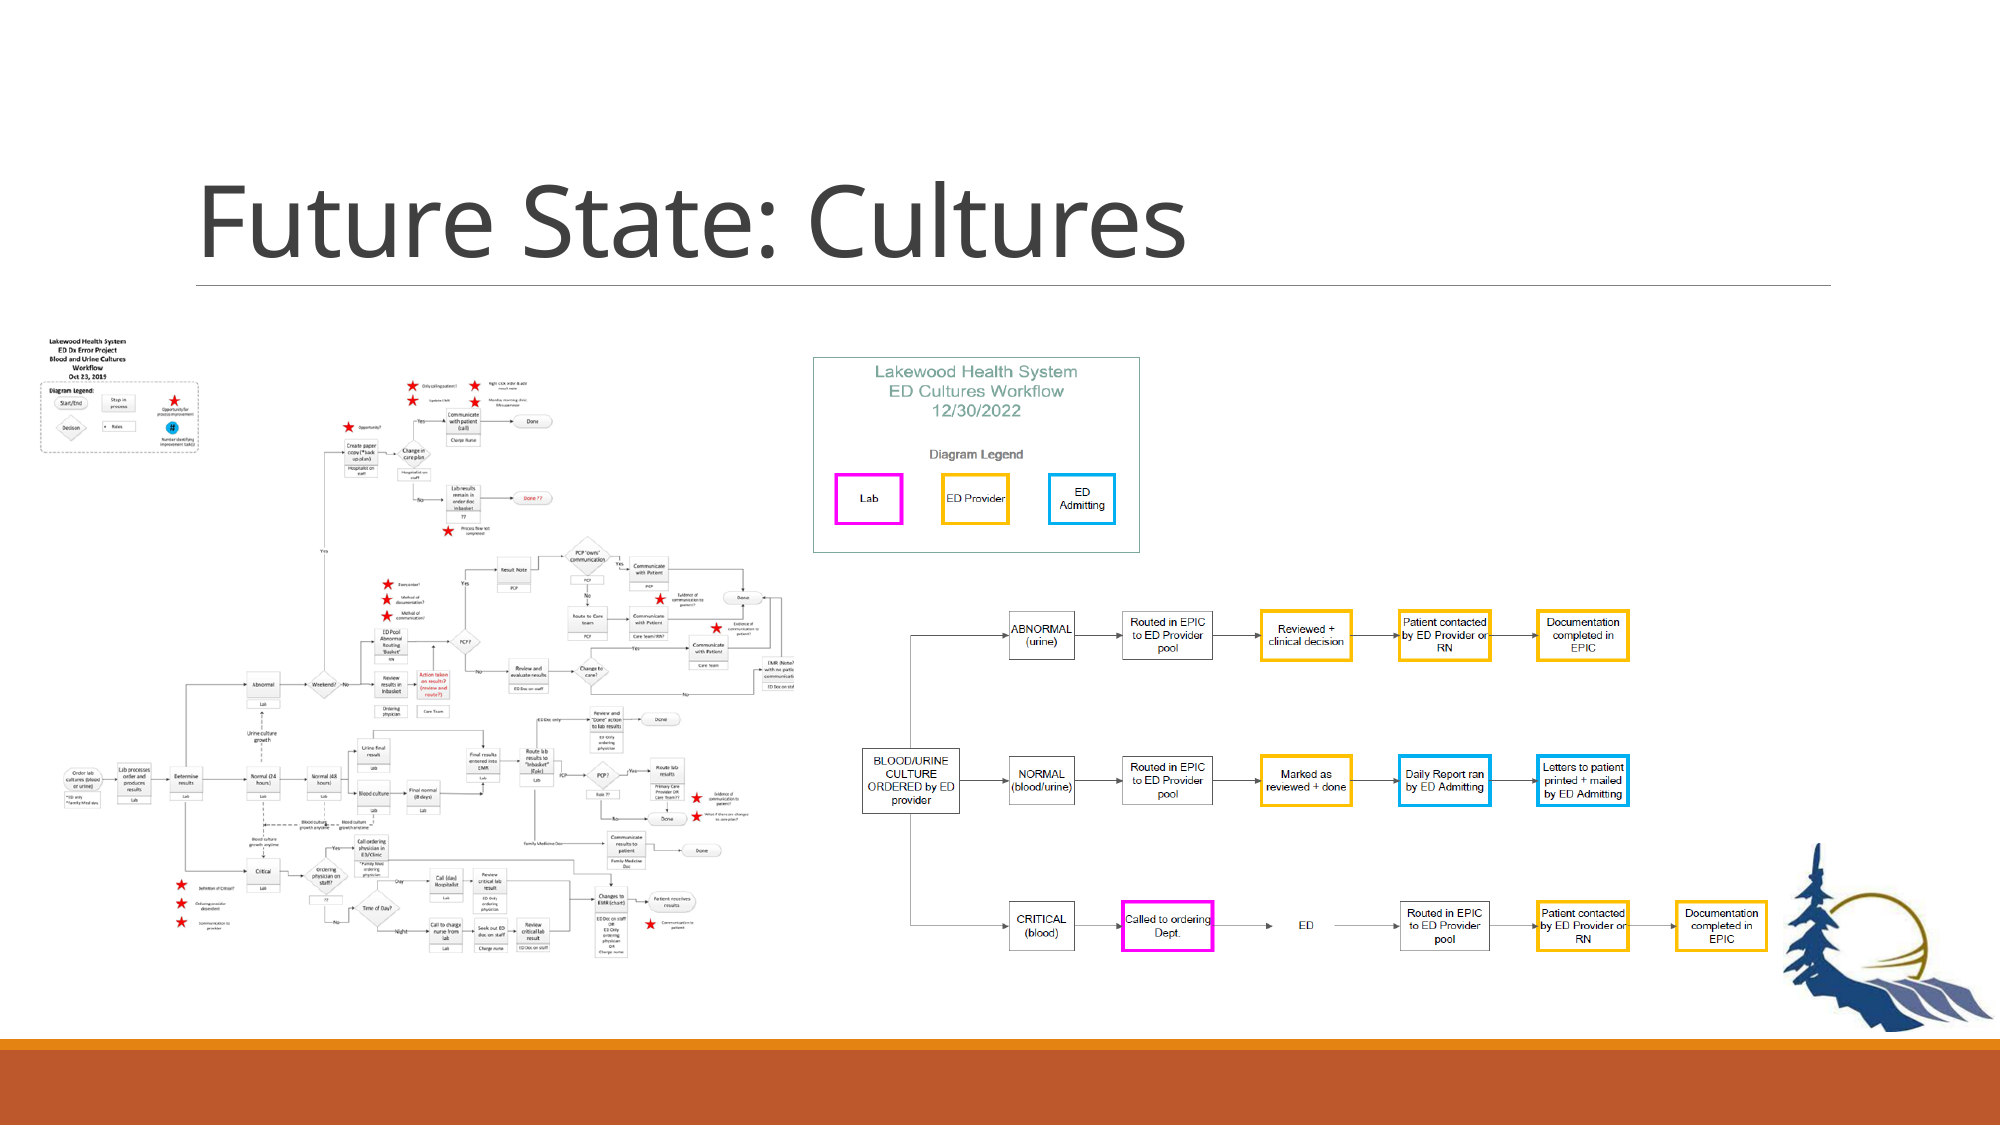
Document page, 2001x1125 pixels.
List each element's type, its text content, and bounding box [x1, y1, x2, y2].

picture [1782, 842, 1995, 1032]
picture [34, 329, 811, 965]
title Future State: Cultures [180, 47, 1830, 285]
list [794, 344, 1799, 980]
